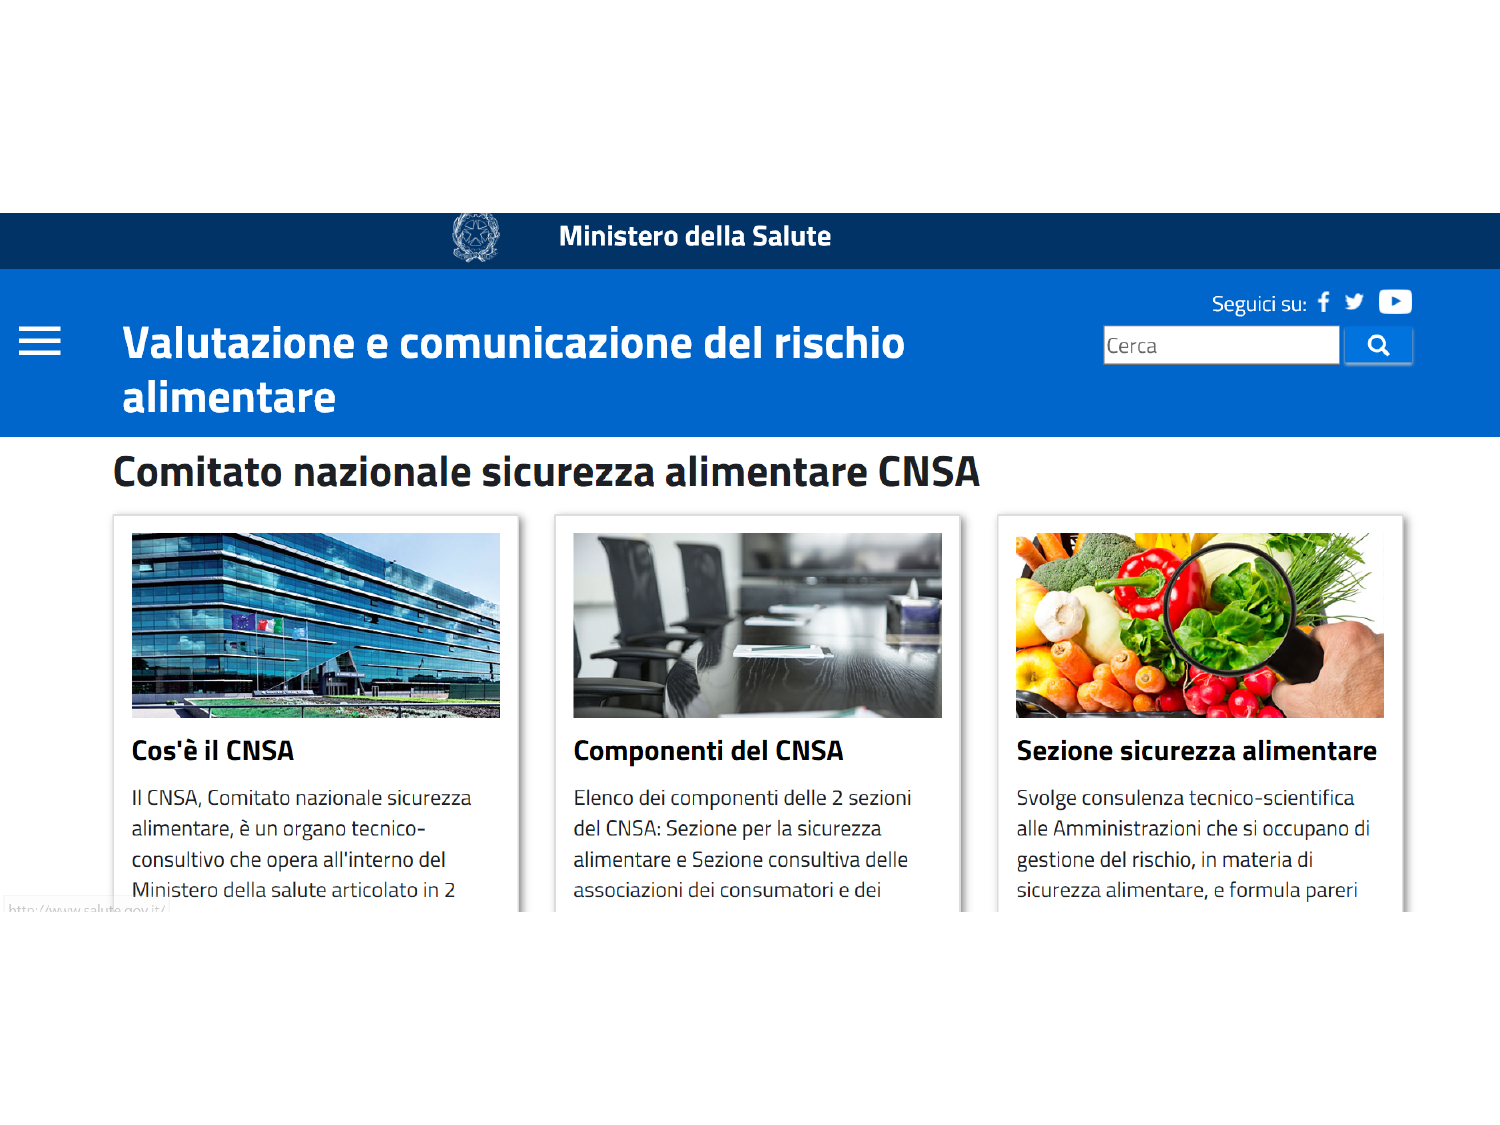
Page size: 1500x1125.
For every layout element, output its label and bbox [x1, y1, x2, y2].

picture [0, 213, 1500, 912]
